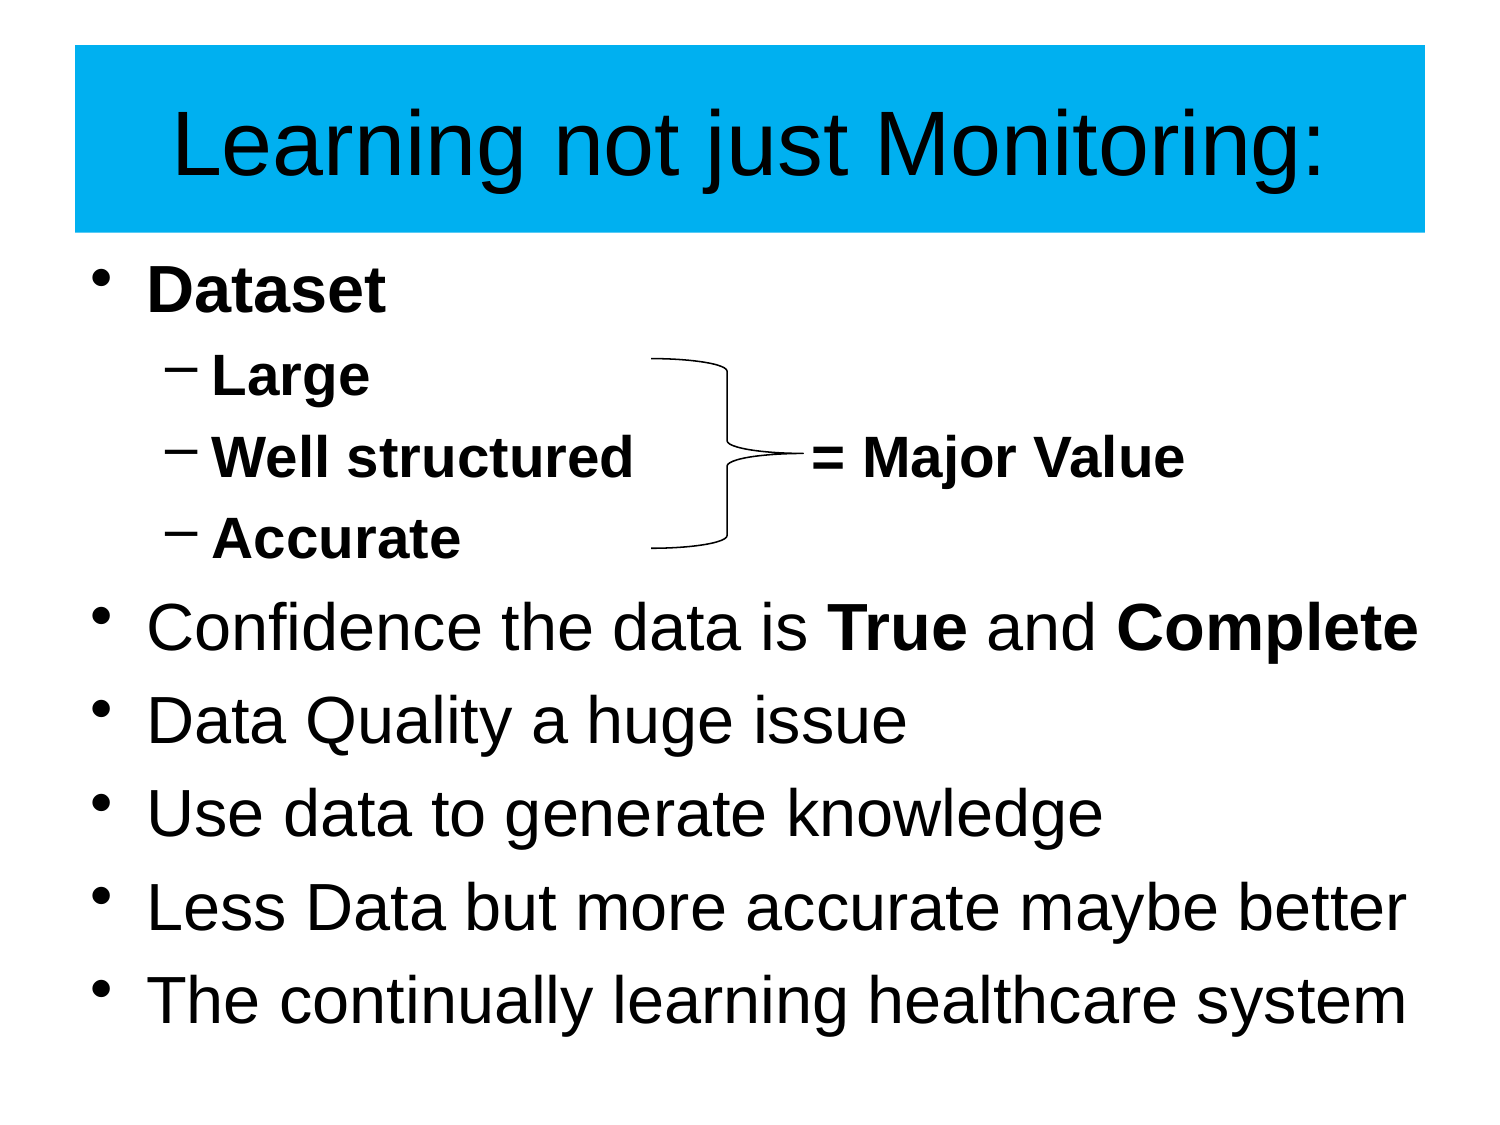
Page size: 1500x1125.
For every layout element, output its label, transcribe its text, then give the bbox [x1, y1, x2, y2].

list Dataset Large Well structured = Major Value Accurate Confidence the data is True and Complete Data Quality a huge issue Use data to generate knowledge Less Data but more accurate maybe better The continually learning healthcare system [75, 237, 1449, 1069]
text_box [651, 357, 804, 550]
title Learning not just Monitoring: [75, 45, 1425, 233]
